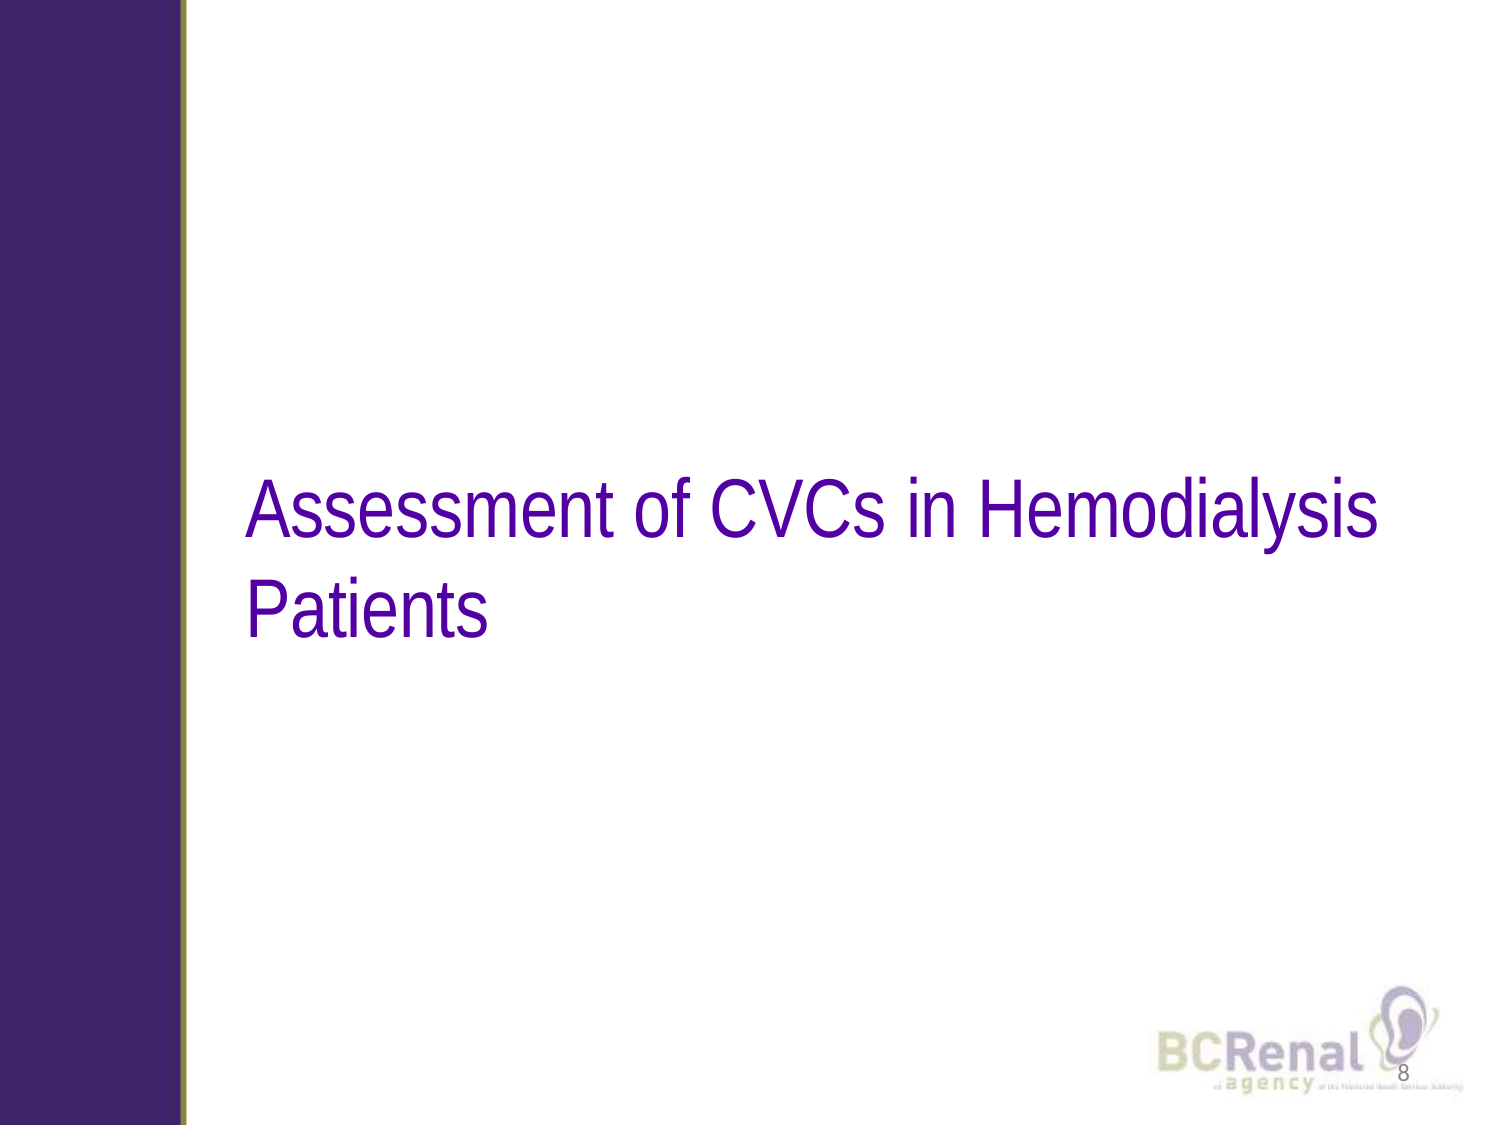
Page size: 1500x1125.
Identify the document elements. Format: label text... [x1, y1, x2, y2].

slide_number 8 [1380, 1056, 1415, 1090]
text_box Assessment of CVCs in Hemodialysis Patients [243, 453, 1391, 655]
picture [0, 0, 1500, 1125]
